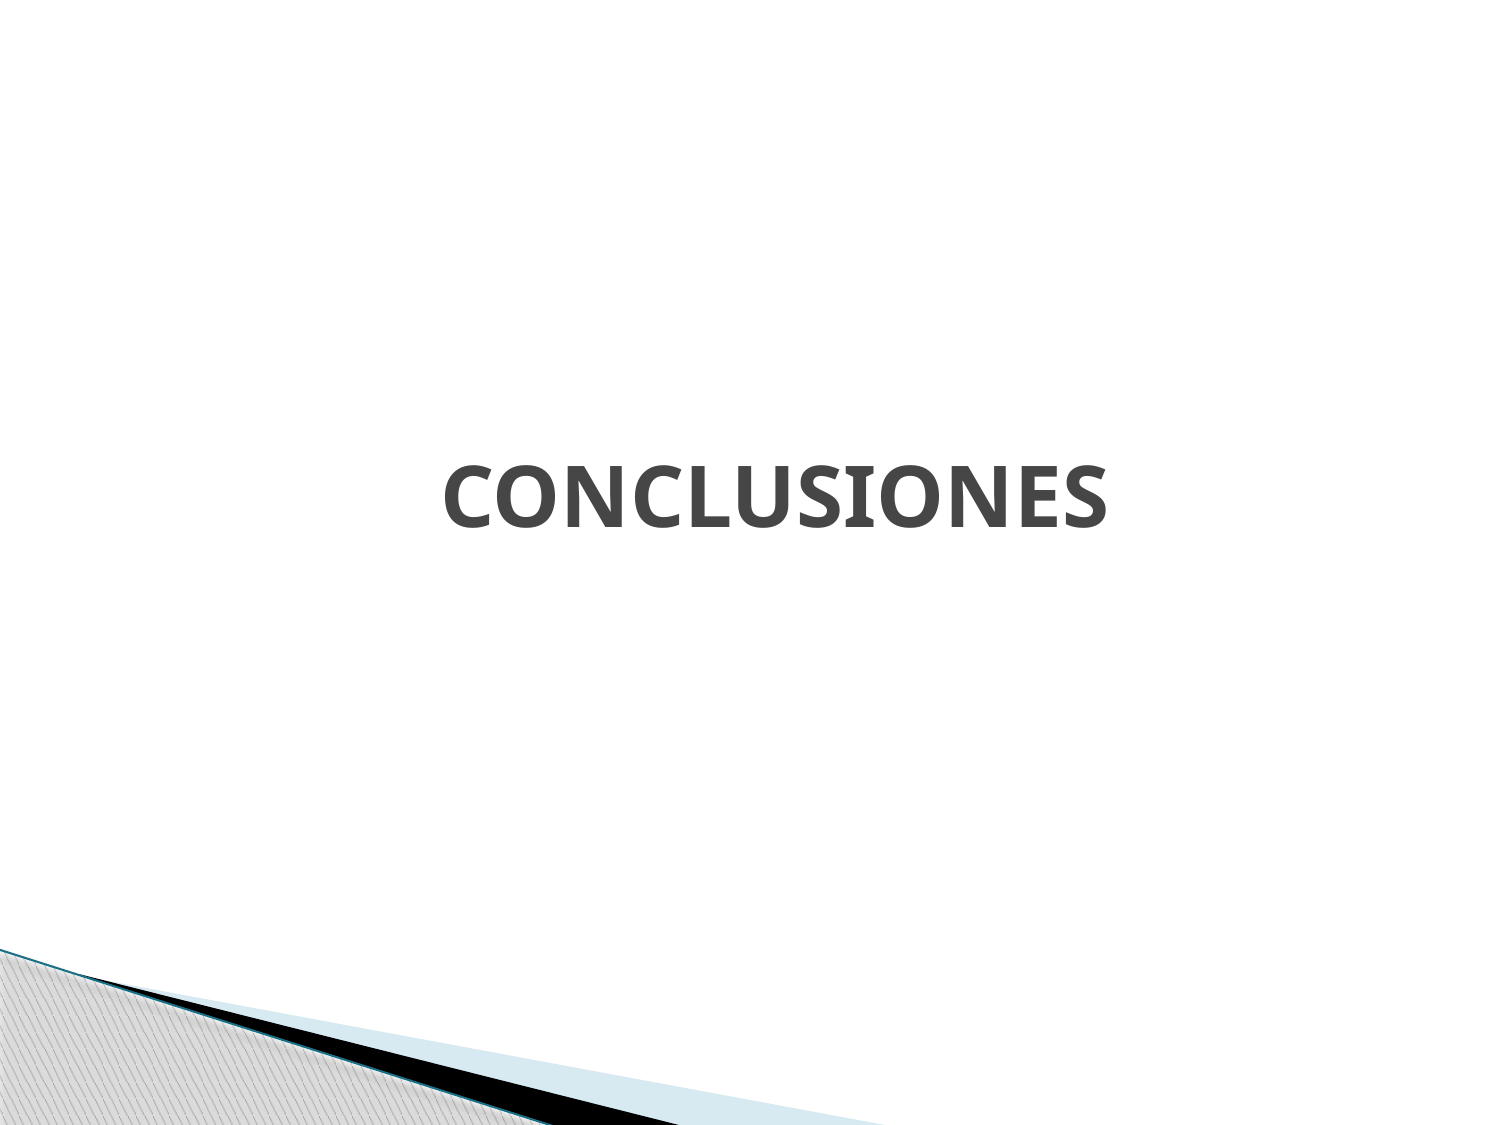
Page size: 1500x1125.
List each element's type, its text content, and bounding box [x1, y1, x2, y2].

title CONCLUSIONES [99, 399, 1450, 588]
